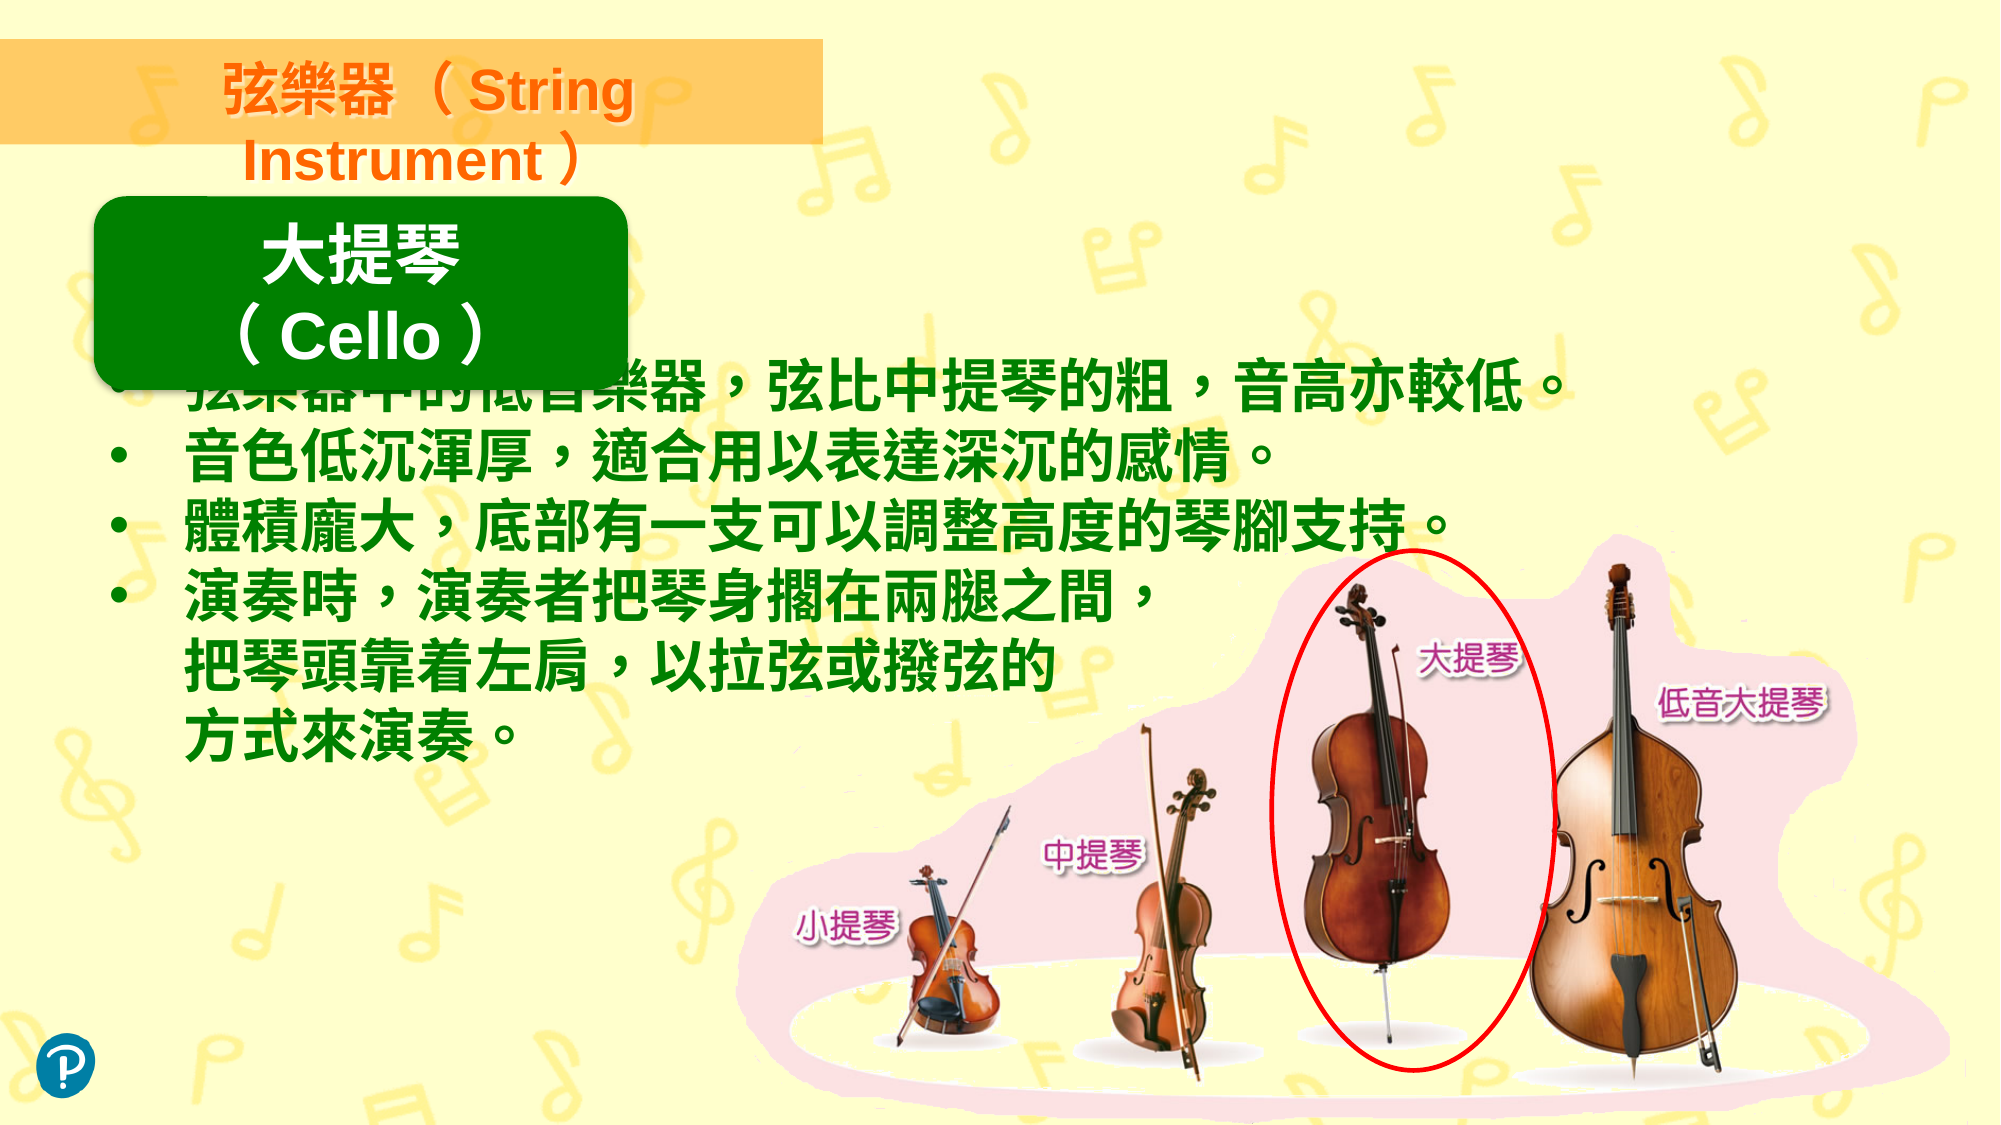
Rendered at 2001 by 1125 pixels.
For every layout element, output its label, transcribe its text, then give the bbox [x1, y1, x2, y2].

text_box 大提琴（Cello） [93, 211, 628, 390]
text_box 弦樂器中的低音樂器，弦比中提琴的粗，音高亦較低。 音色低沉渾厚，適合用以表達深沉的感情。 體積龐大，底部有一支可以調整高度的琴腳支持。 演奏時，演奏者把琴身擱在兩腿之間， 把琴頭靠着左肩，以拉弦或撥弦的 方式來演奏。 [93, 341, 1615, 777]
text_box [0, 38, 824, 202]
picture [0, 0, 2001, 1125]
